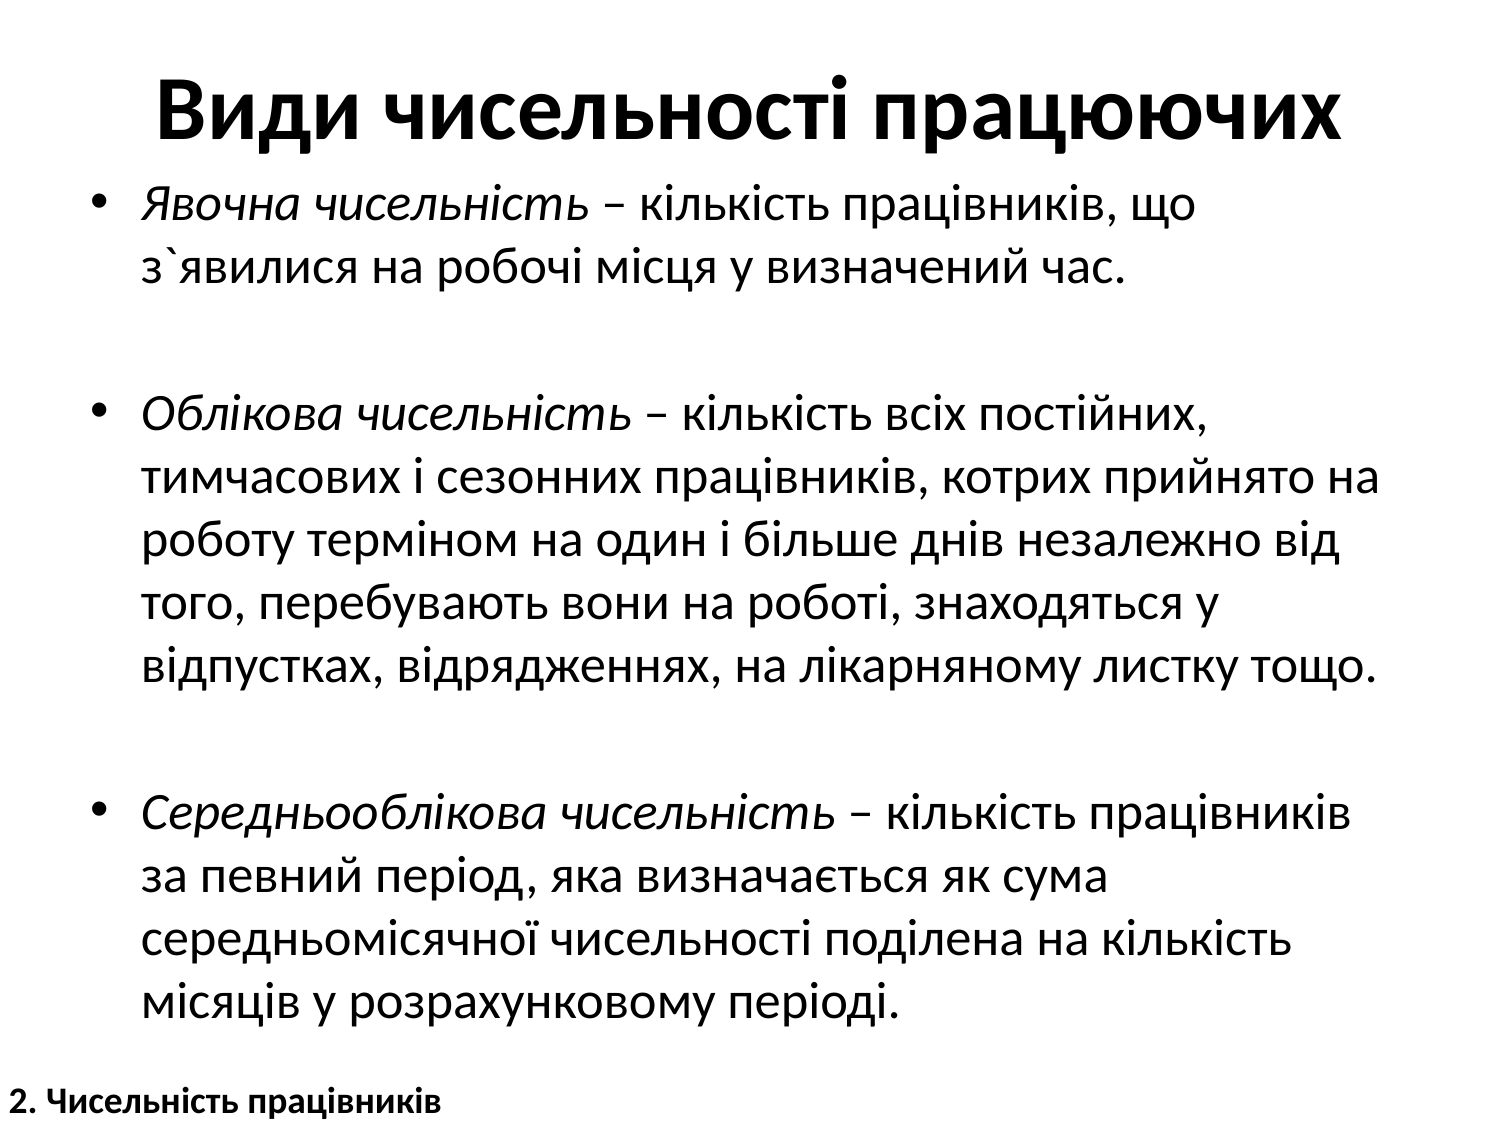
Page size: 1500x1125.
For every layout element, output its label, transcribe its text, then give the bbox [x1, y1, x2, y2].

text_box 2. Чисельність працівників [0, 1068, 1377, 1125]
title Види чисельності працюючих [75, 45, 1425, 160]
list Явочна чисельність – кількість працівників, що з`явилися на робочі місця у визначений час. Облікова чисельність – кількість всіх постійних, тимчасових і сезонних працівників, котрих прийнято на роботу терміном на один і більше днів незалежно від того, перебувають вони на роботі, знаходяться у відпустках, відрядженнях, на лікарняному листку тощо. Середньооблікова чисельність – кількість працівників за певний період, яка визначається як сума середньомісячної чисельності поділена на кількість місяців у розрахунковому періоді. [75, 160, 1425, 1059]
